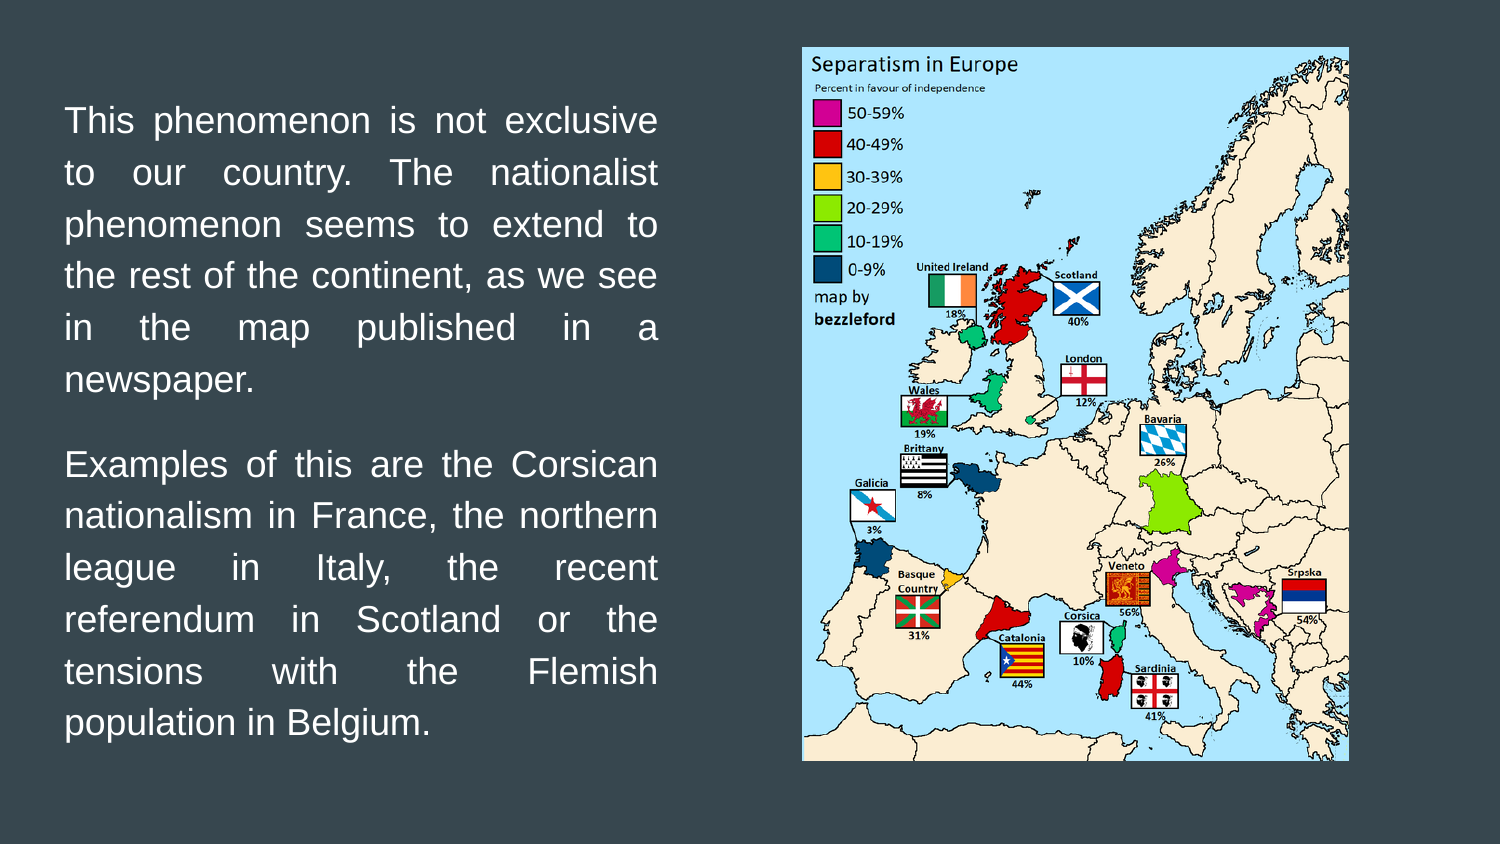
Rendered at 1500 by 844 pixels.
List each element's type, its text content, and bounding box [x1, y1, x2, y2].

list This phenomenon is not exclusive to our country. The nationalist phenomenon seems to extend to the rest of the continent, as we see in the map published in a newspaper. Examples of this are the Corsican nationalism in France, the northern league in Italy, the recent referendum in Scotland or the tensions with the Flemish population in Belgium. [49, 74, 674, 761]
picture [802, 47, 1349, 761]
